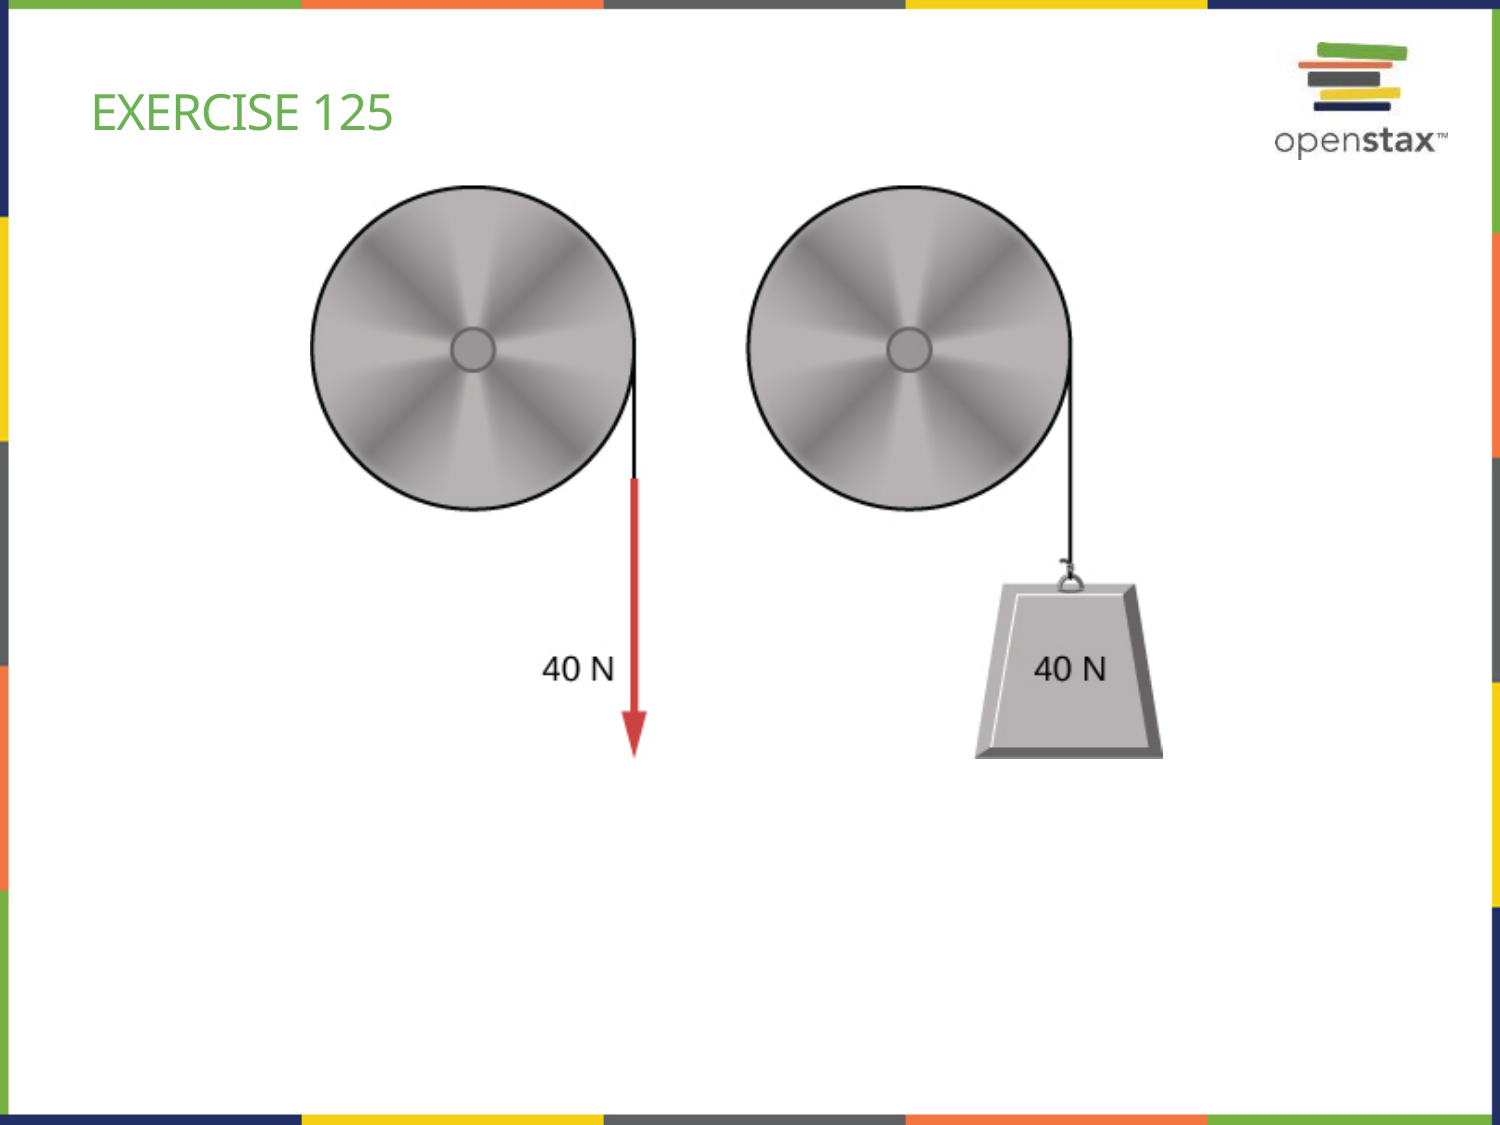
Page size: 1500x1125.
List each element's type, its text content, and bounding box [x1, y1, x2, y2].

picture [0, 0, 1500, 1125]
title EXERCISE 125 [75, 39, 1275, 148]
